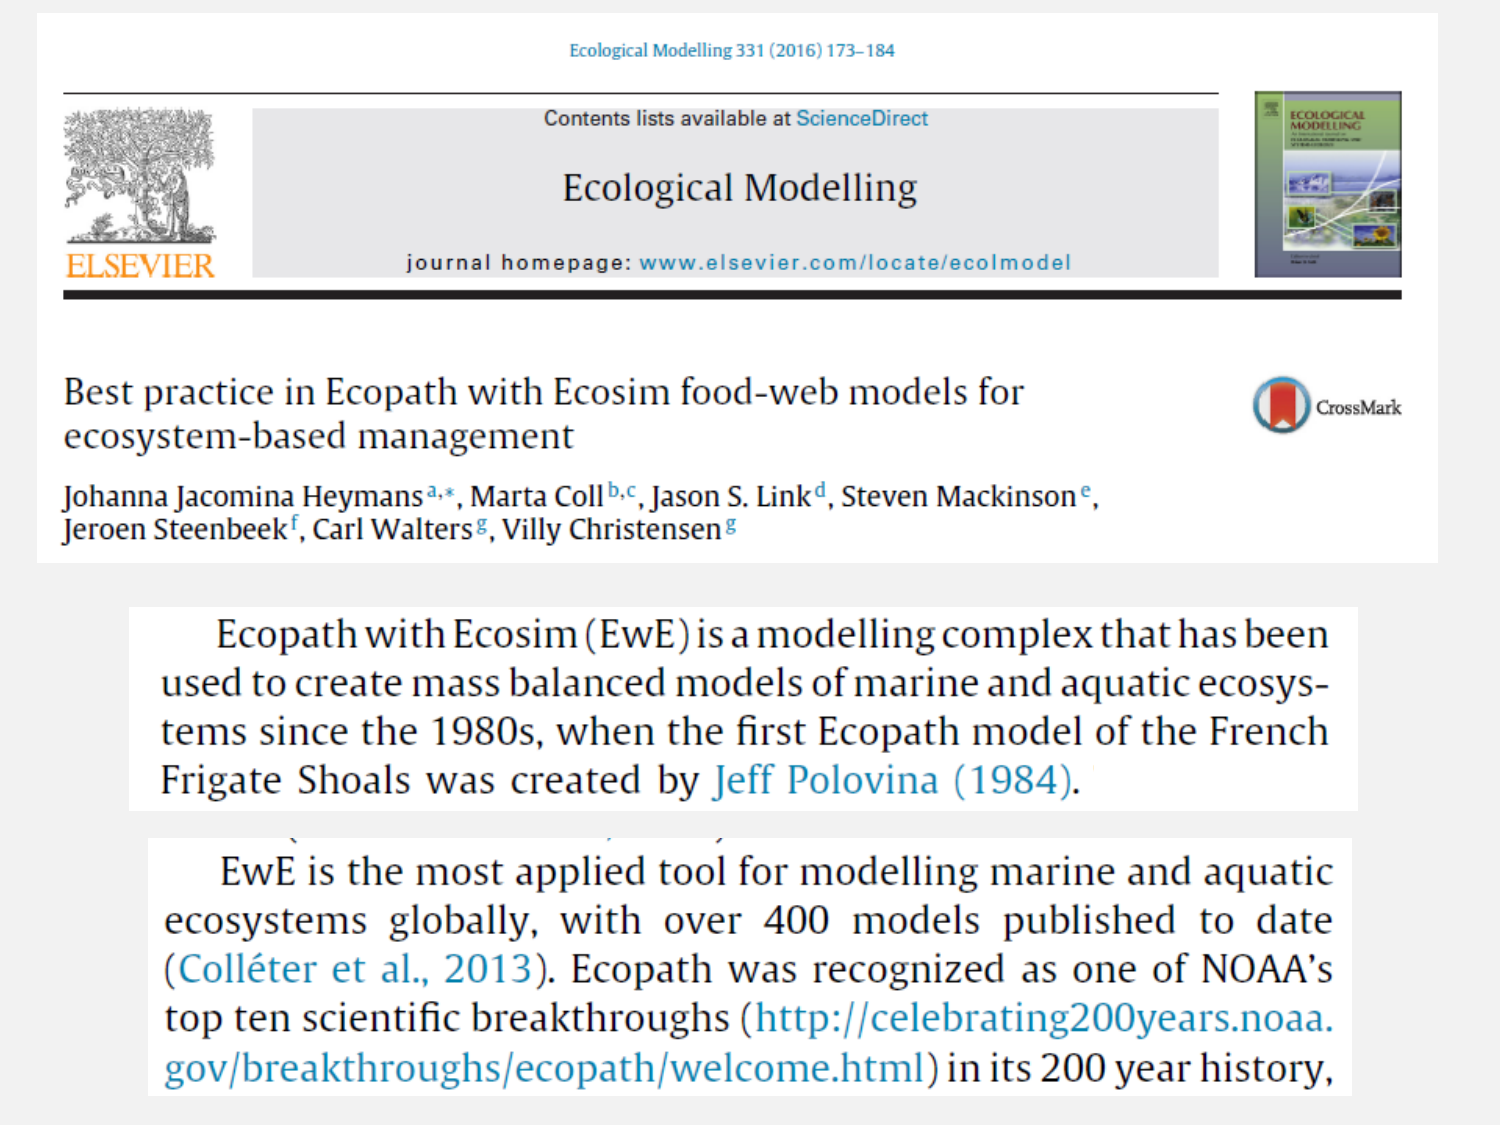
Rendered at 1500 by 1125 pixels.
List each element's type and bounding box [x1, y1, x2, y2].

picture [37, 13, 1438, 563]
picture [129, 607, 1358, 811]
picture [148, 838, 1352, 1096]
